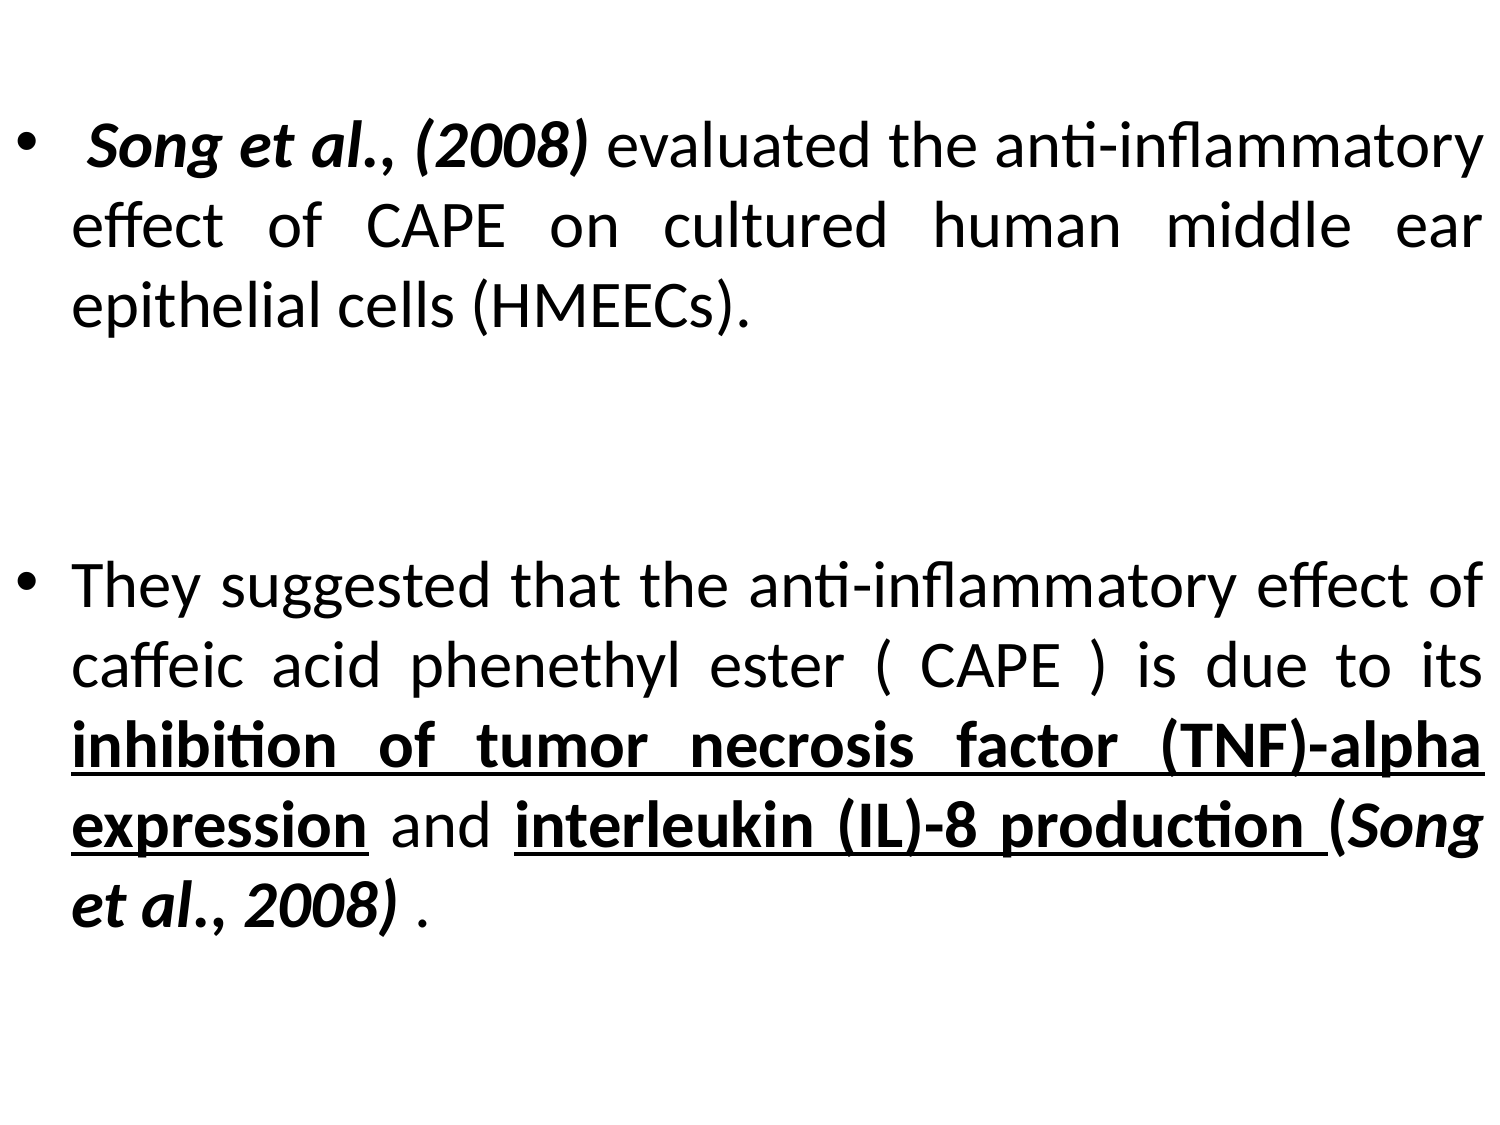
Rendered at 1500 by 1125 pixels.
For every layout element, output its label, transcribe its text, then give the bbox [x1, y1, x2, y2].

list Song et al., (2008) evaluated the anti-inflammatory effect of CAPE on cultured human middle ear epithelial cells (HMEECs). They suggested that the anti-inflammatory effect of caffeic acid phenethyl ester ( CAPE ) is due to its inhibition of tumor necrosis factor (TNF)-alpha expression and interleukin (IL)-8 production (Song et al., 2008) . [0, 0, 1500, 1125]
